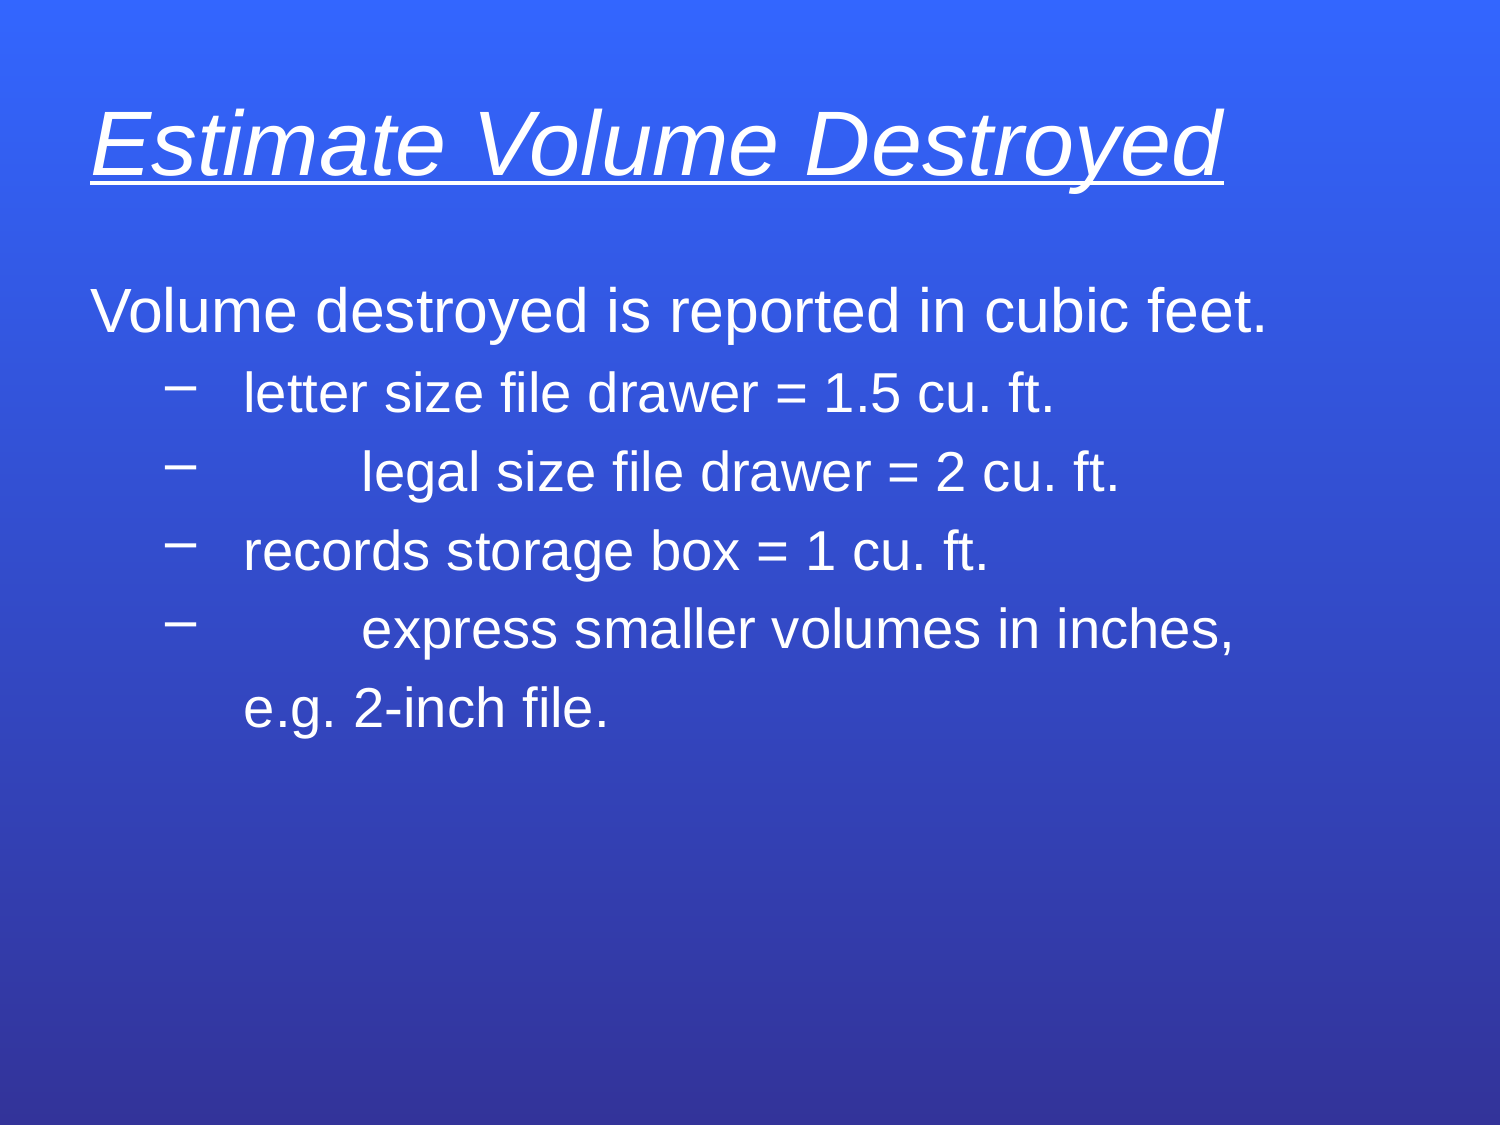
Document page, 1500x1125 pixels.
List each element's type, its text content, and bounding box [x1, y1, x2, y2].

list Volume destroyed is reported in cubic feet. letter size file drawer = 1.5 cu. ft. legal size file drawer = 2 cu. ft. records storage box = 1 cu. ft. express smaller volumes in inches, e.g. 2-inch file. [75, 262, 1425, 1005]
title Estimate Volume Destroyed [75, 45, 1425, 233]
